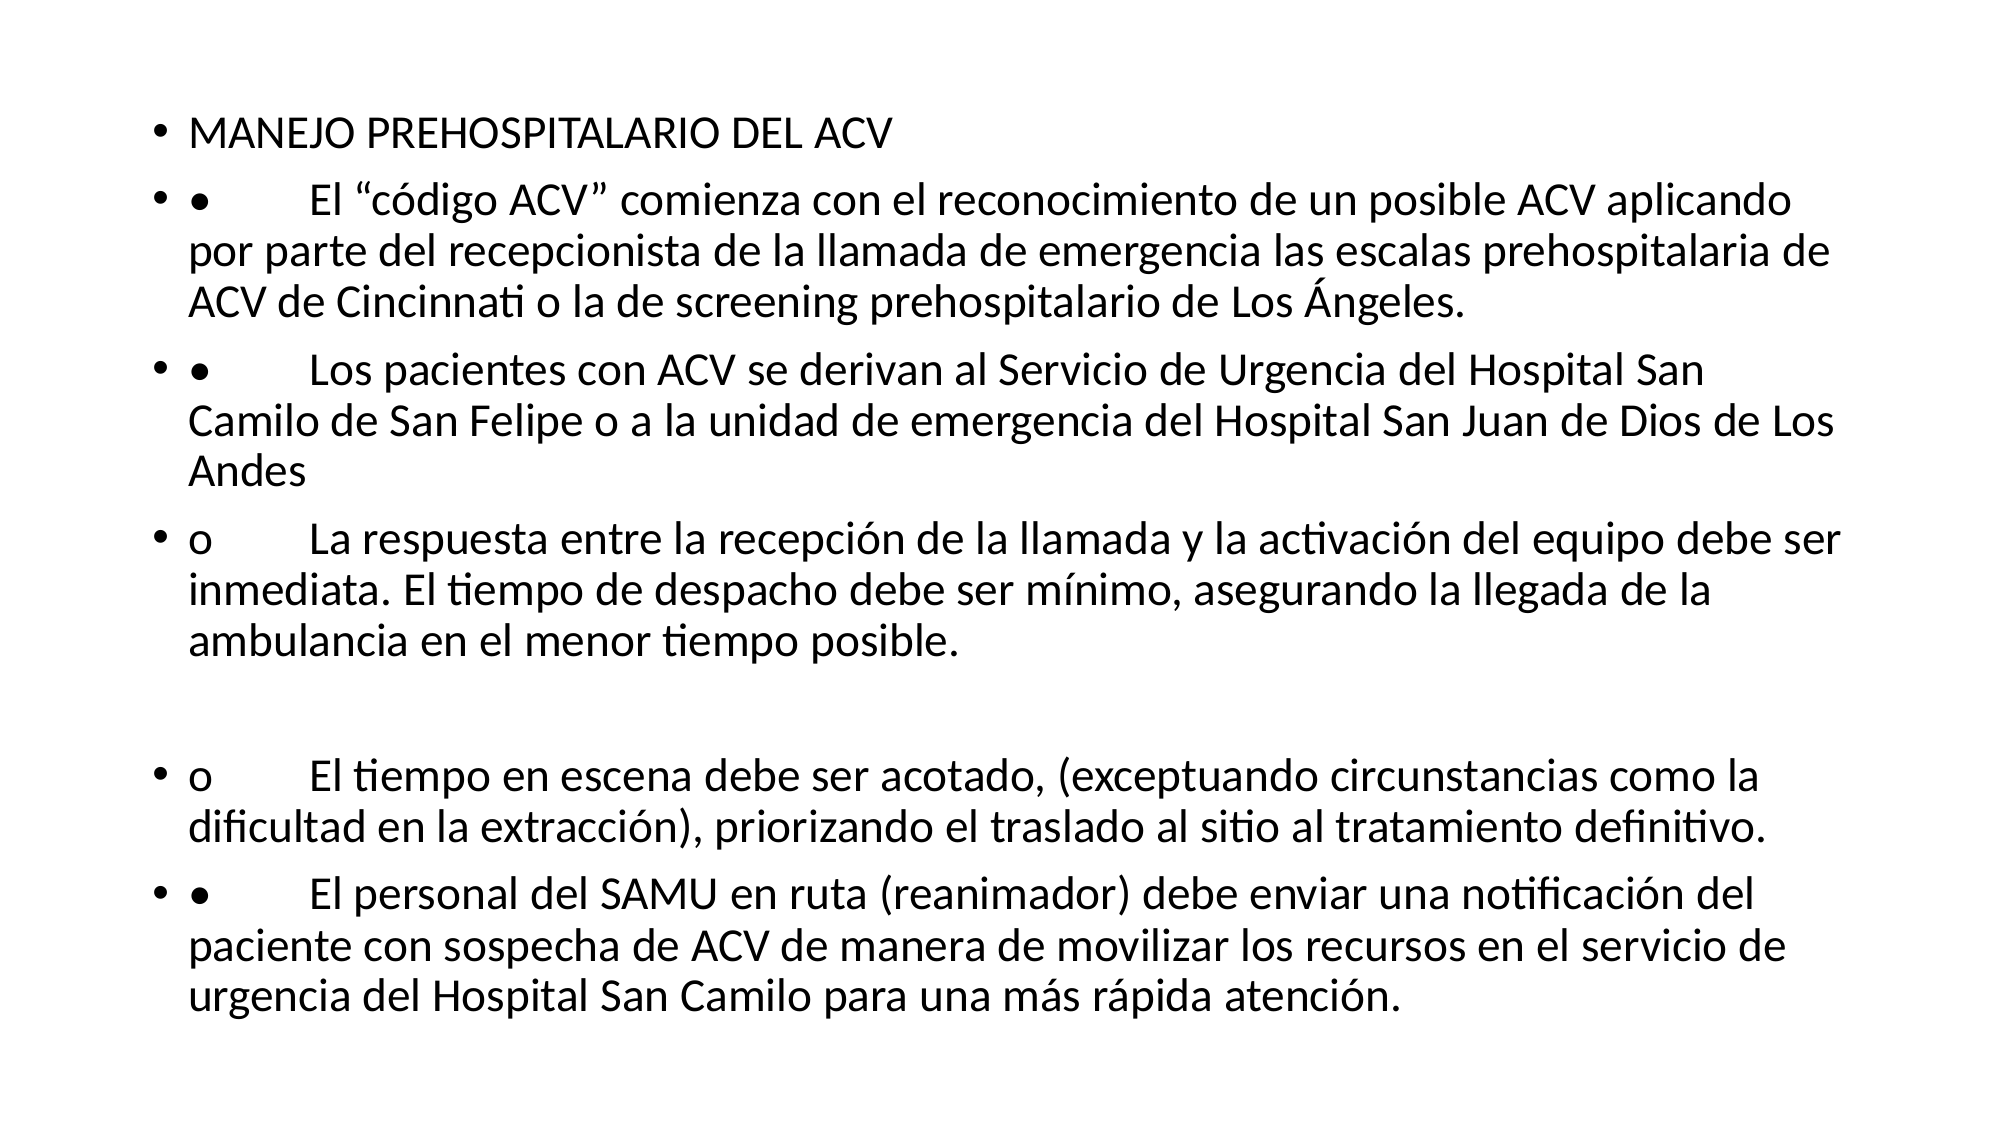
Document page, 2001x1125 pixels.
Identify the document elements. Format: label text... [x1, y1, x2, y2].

list MANEJO PREHOSPITALARIO DEL ACV • El “código ACV” comienza con el reconocimiento de un posible ACV aplicando por parte del recepcionista de la llamada de emergencia las escalas prehospitalaria de ACV de Cincinnati o la de screening prehospitalario de Los Ángeles. • Los pacientes con ACV se derivan al Servicio de Urgencia del Hospital San Camilo de San Felipe o a la unidad de emergencia del Hospital San Juan de Dios de Los Andes o La respuesta entre la recepción de la llamada y la activación del equipo debe ser inmediata. El tiempo de despacho debe ser mínimo, asegurando la llegada de la ambulancia en el menor tiempo posible. o El tiempo en escena debe ser acotado, (exceptuando circunstancias como la dificultad en la extracción), priorizando el traslado al sitio al tratamiento definitivo. • El personal del SAMU en ruta (reanimador) debe enviar una notificación del paciente con sospecha de ACV de manera de movilizar los recursos en el servicio de urgencia del Hospital San Camilo para una más rápida atención. [137, 99, 1863, 1050]
